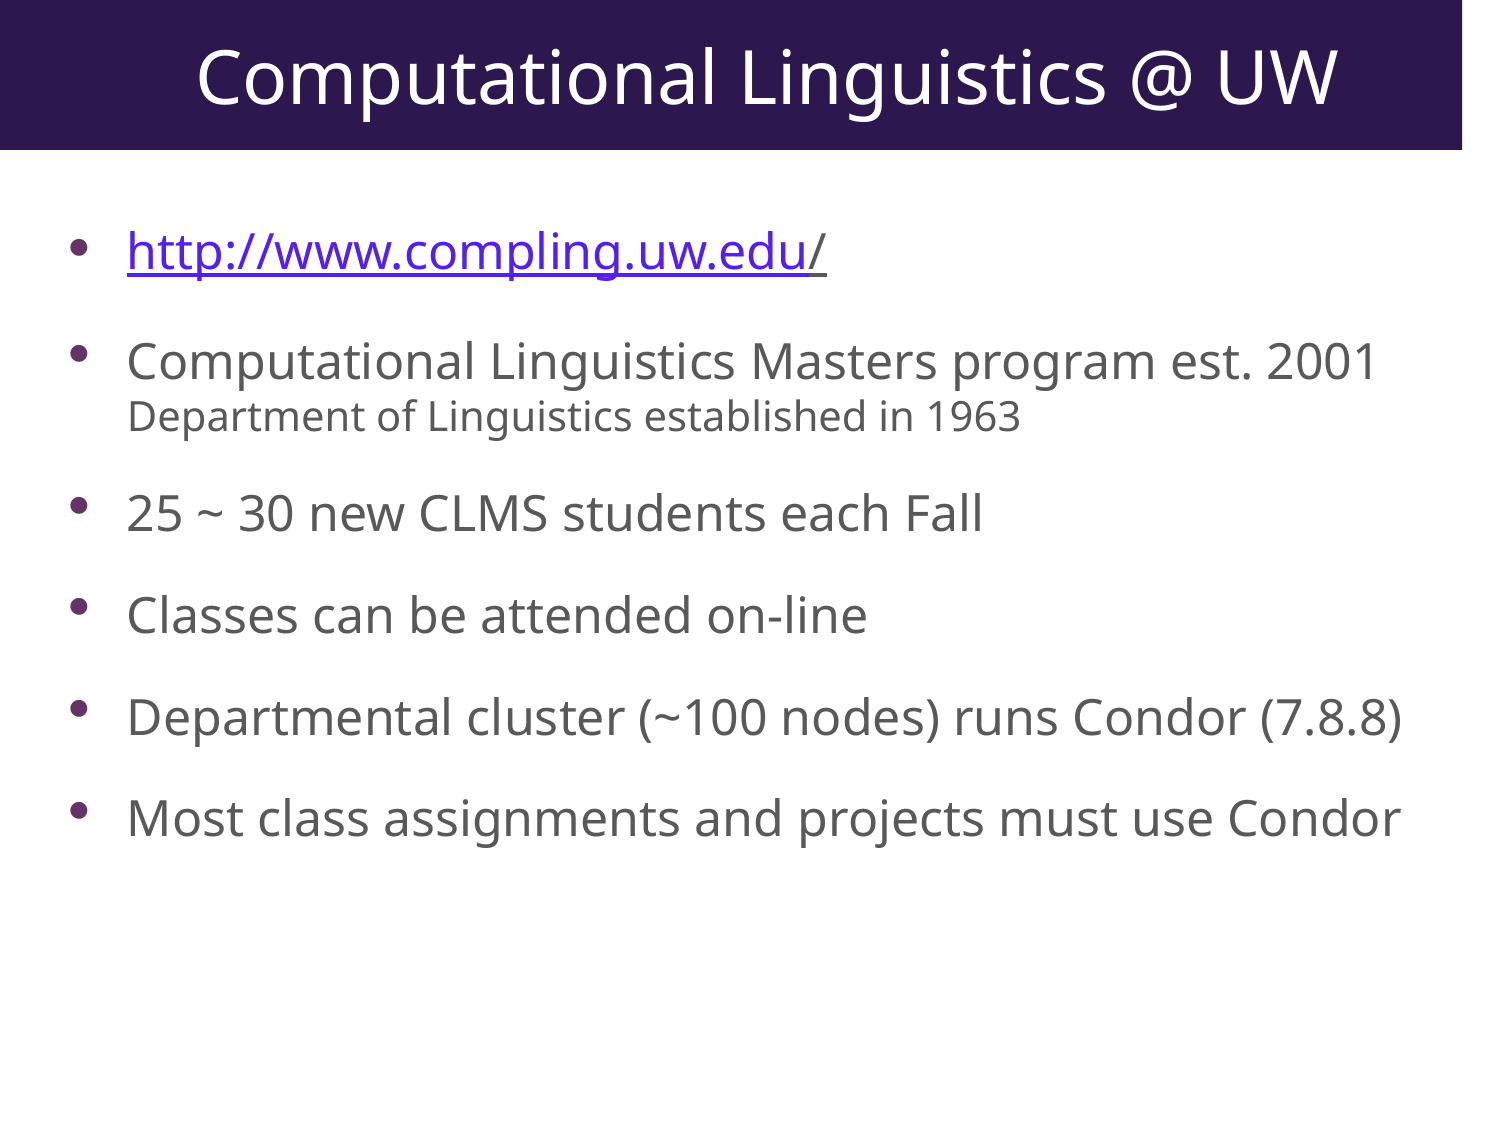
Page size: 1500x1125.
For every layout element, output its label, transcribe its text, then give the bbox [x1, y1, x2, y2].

list http://www.compling.uw.edu/ Computational Linguistics Masters program est. 2001 Department of Linguistics established in 1963 25 ~ 30 new CLMS students each Fall Classes can be attended on-line Departmental cluster (~100 nodes) runs Condor (7.8.8) Most class assignments and projects must use Condor [55, 212, 1500, 1078]
title Computational Linguistics @ UW [0, 0, 1463, 150]
